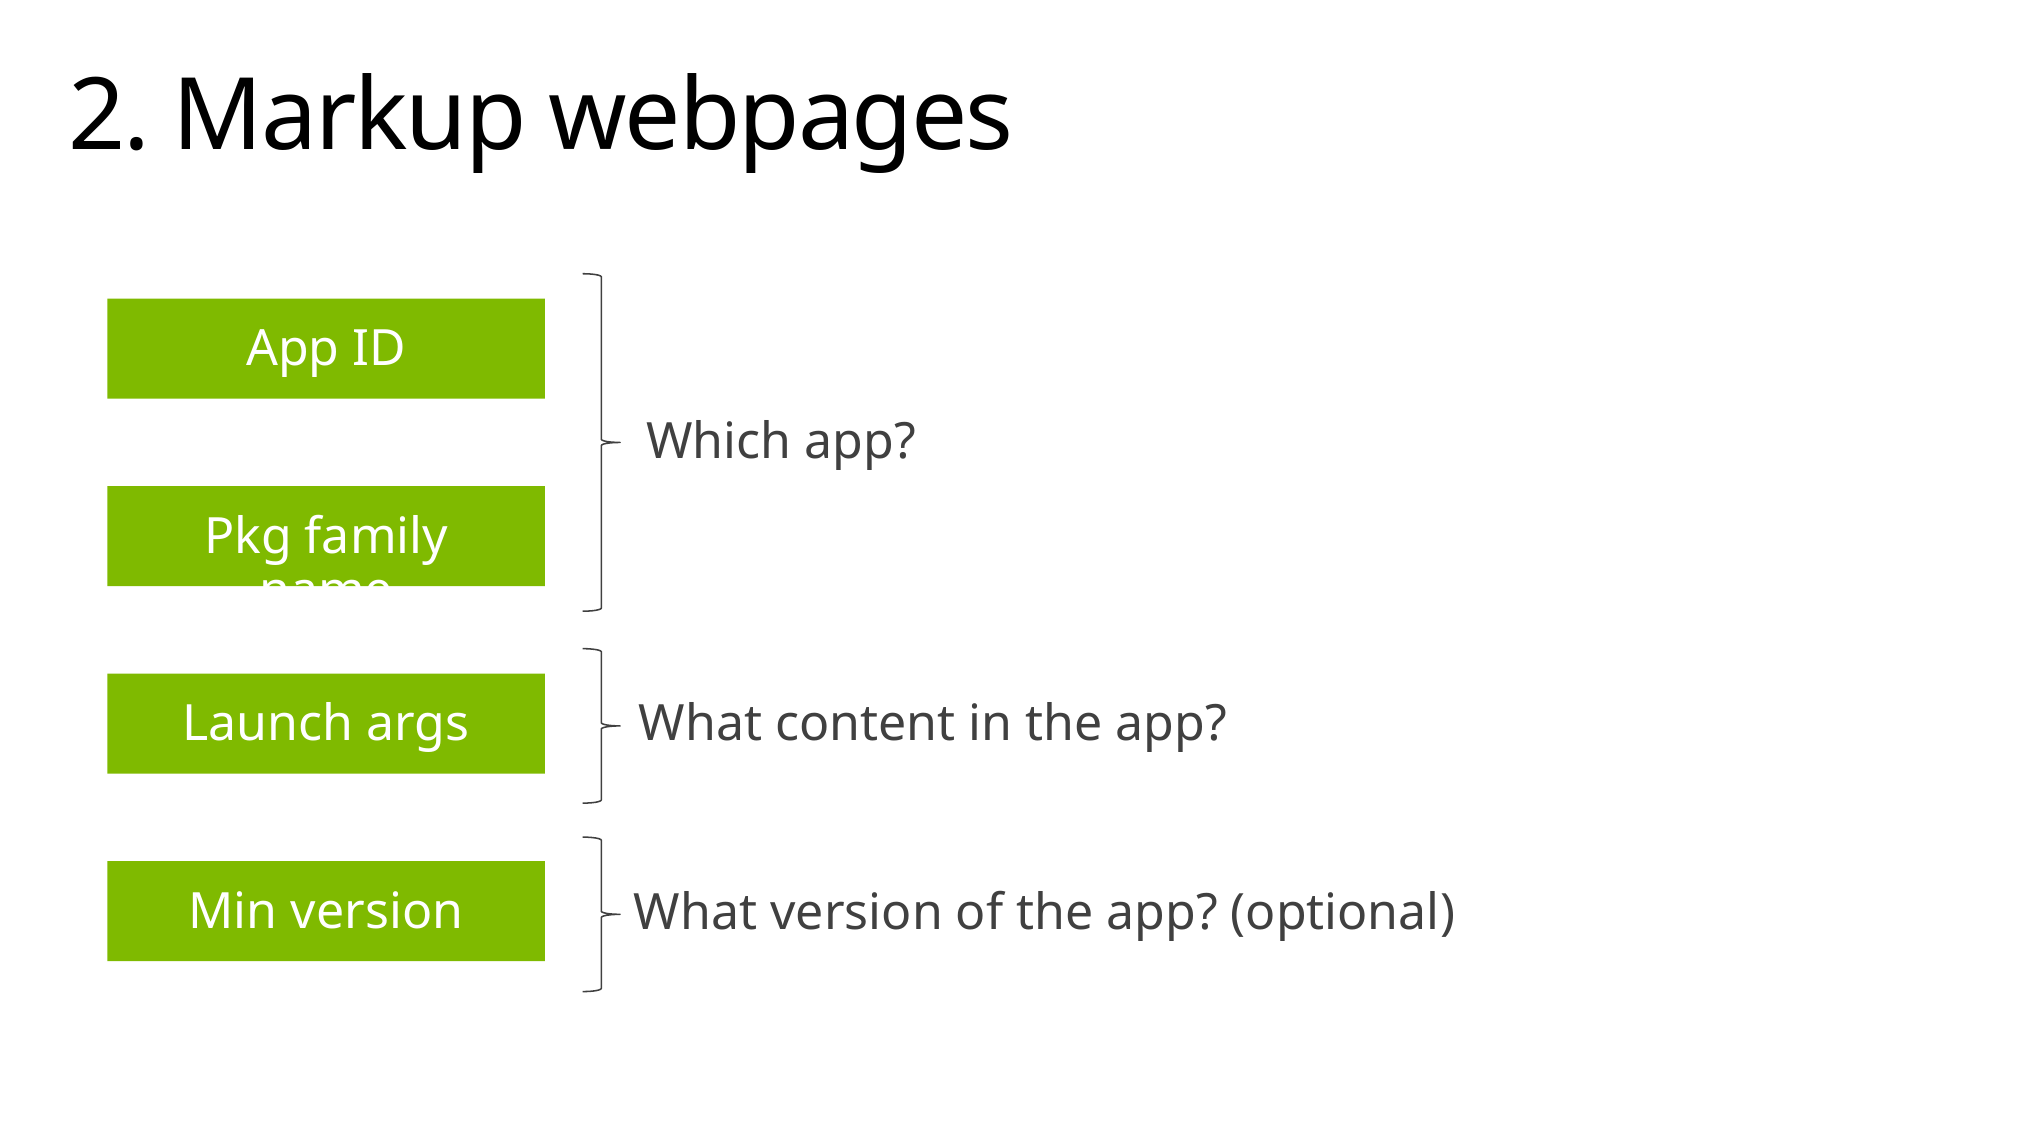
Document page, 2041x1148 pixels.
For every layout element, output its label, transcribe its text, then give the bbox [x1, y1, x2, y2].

text_box [582, 836, 604, 993]
title 2. Markup webpages [45, 48, 1996, 199]
text_box [582, 647, 609, 804]
text_box Launch args [107, 673, 546, 774]
text_box Pkg family name [107, 485, 546, 587]
text_box What version of the app? (optional) [604, 862, 1486, 965]
text_box App ID [107, 298, 546, 399]
text_box What content in the app? [609, 673, 1258, 776]
text_box [582, 272, 616, 612]
text_box Which app? [616, 390, 947, 493]
text_box Min version [107, 860, 546, 962]
